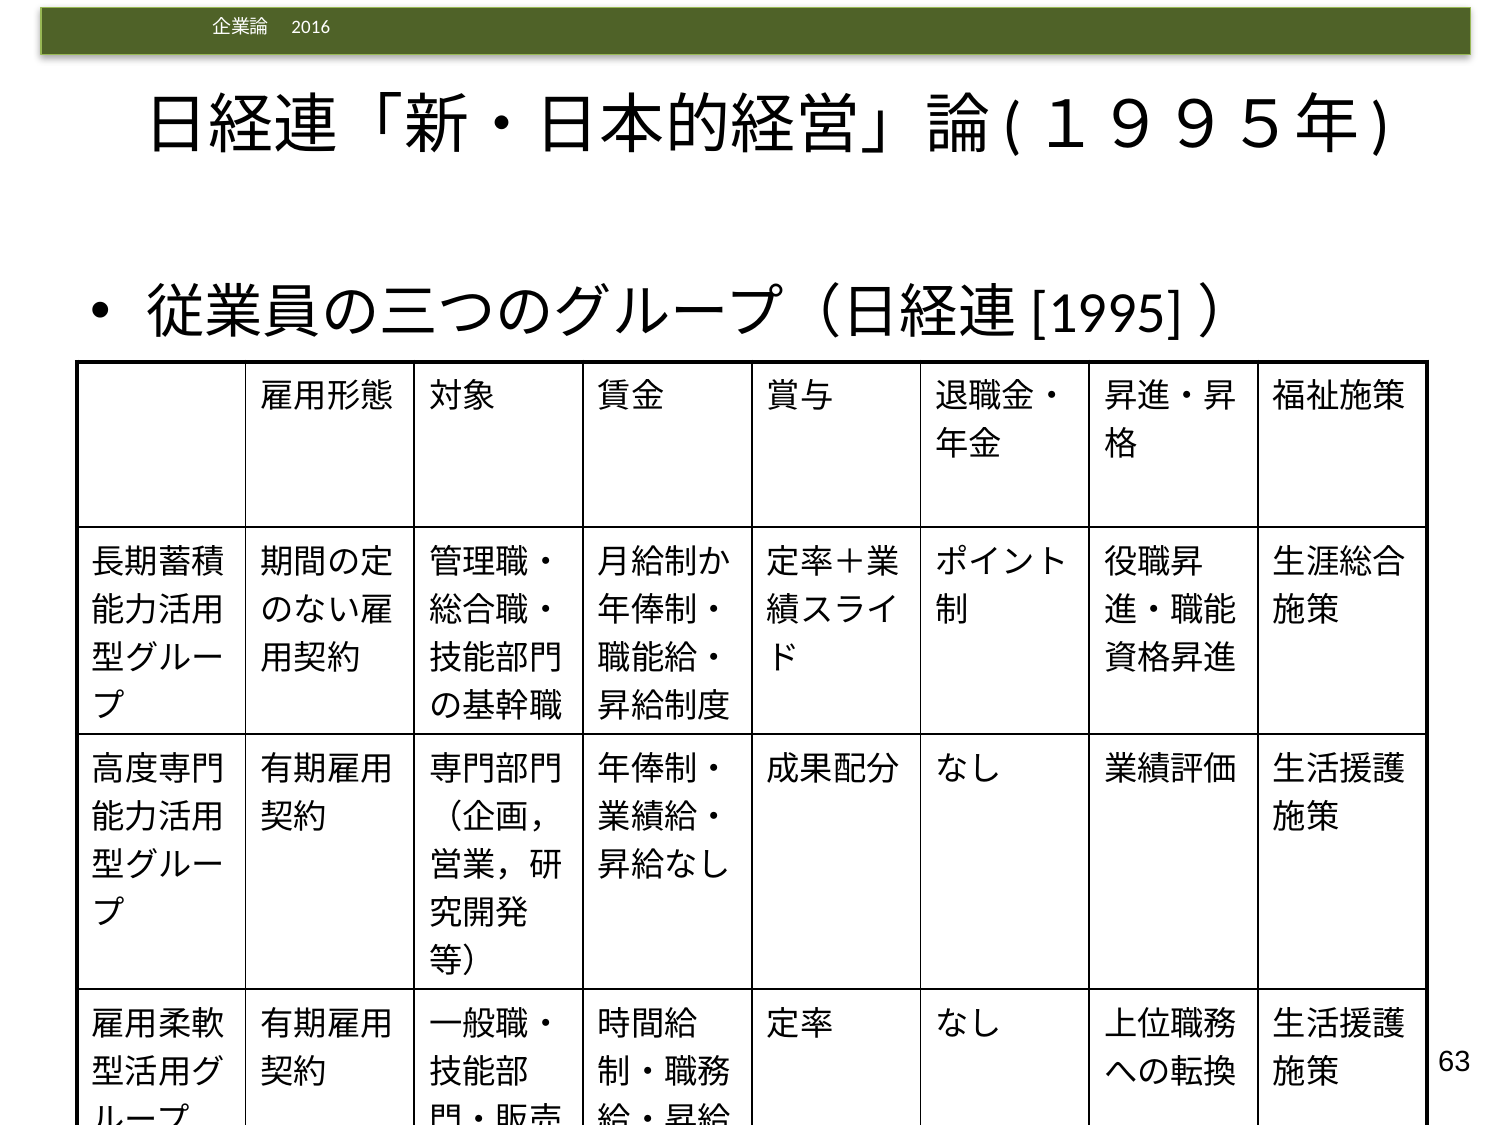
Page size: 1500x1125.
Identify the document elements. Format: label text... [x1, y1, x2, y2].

slide_number 63 [1423, 1034, 1500, 1110]
table_cell 業績評価 [1090, 735, 1257, 988]
table_cell 生活援護施策 [1259, 990, 1425, 1125]
table_cell 一般職・技能部門・販売部門 [415, 990, 582, 1125]
table_cell 月給制か年俸制・職能給・昇給制度 [584, 528, 751, 733]
table_cell 成果配分 [753, 735, 920, 988]
table_header 対象 [415, 364, 582, 526]
table_cell 有期雇用契約 [246, 735, 413, 988]
table_cell 管理職・総合職・技能部門の基幹職 [415, 528, 582, 733]
table_cell 雇用柔軟型活用グループ [79, 990, 245, 1125]
table_header 賞与 [753, 364, 920, 526]
table_header [79, 364, 245, 526]
table_cell 時間給制・職務給・昇給なし [584, 990, 751, 1125]
table_cell 定率＋業績スライド [753, 528, 920, 733]
table_cell 生活援護施策 [1259, 735, 1425, 988]
table_header 福祉施策 [1259, 364, 1425, 526]
list 従業員の三つのグループ（日経連[1995]） [75, 267, 1425, 360]
table_cell 役職昇進・職能資格昇進 [1090, 528, 1257, 733]
table_header 昇進・昇格 [1090, 364, 1257, 526]
table_cell 高度専門能力活用型グループ [79, 735, 245, 988]
table_cell 専門部門（企画，営業，研究開発等） [415, 735, 582, 988]
table_cell 有期雇用契約 [246, 990, 413, 1125]
table_header 賃金 [584, 364, 751, 526]
table_cell なし [921, 990, 1088, 1125]
table_cell 定率 [753, 990, 920, 1125]
table_cell 上位職務への転換 [1090, 990, 1257, 1125]
table_cell 期間の定のない雇用契約 [246, 528, 413, 733]
table_header 雇用形態 [246, 364, 413, 526]
table_cell 年俸制・業績給・昇給なし [584, 735, 751, 988]
table_cell ポイント制 [921, 528, 1088, 733]
table_cell 長期蓄積能力活用型グループ [79, 528, 245, 733]
title 日経連「新・日本的経営」論(１９９５年) [75, 75, 1459, 232]
table_header 退職金・年金 [921, 364, 1088, 526]
table_cell なし [921, 735, 1088, 988]
table_cell 生涯総合施策 [1259, 528, 1425, 733]
